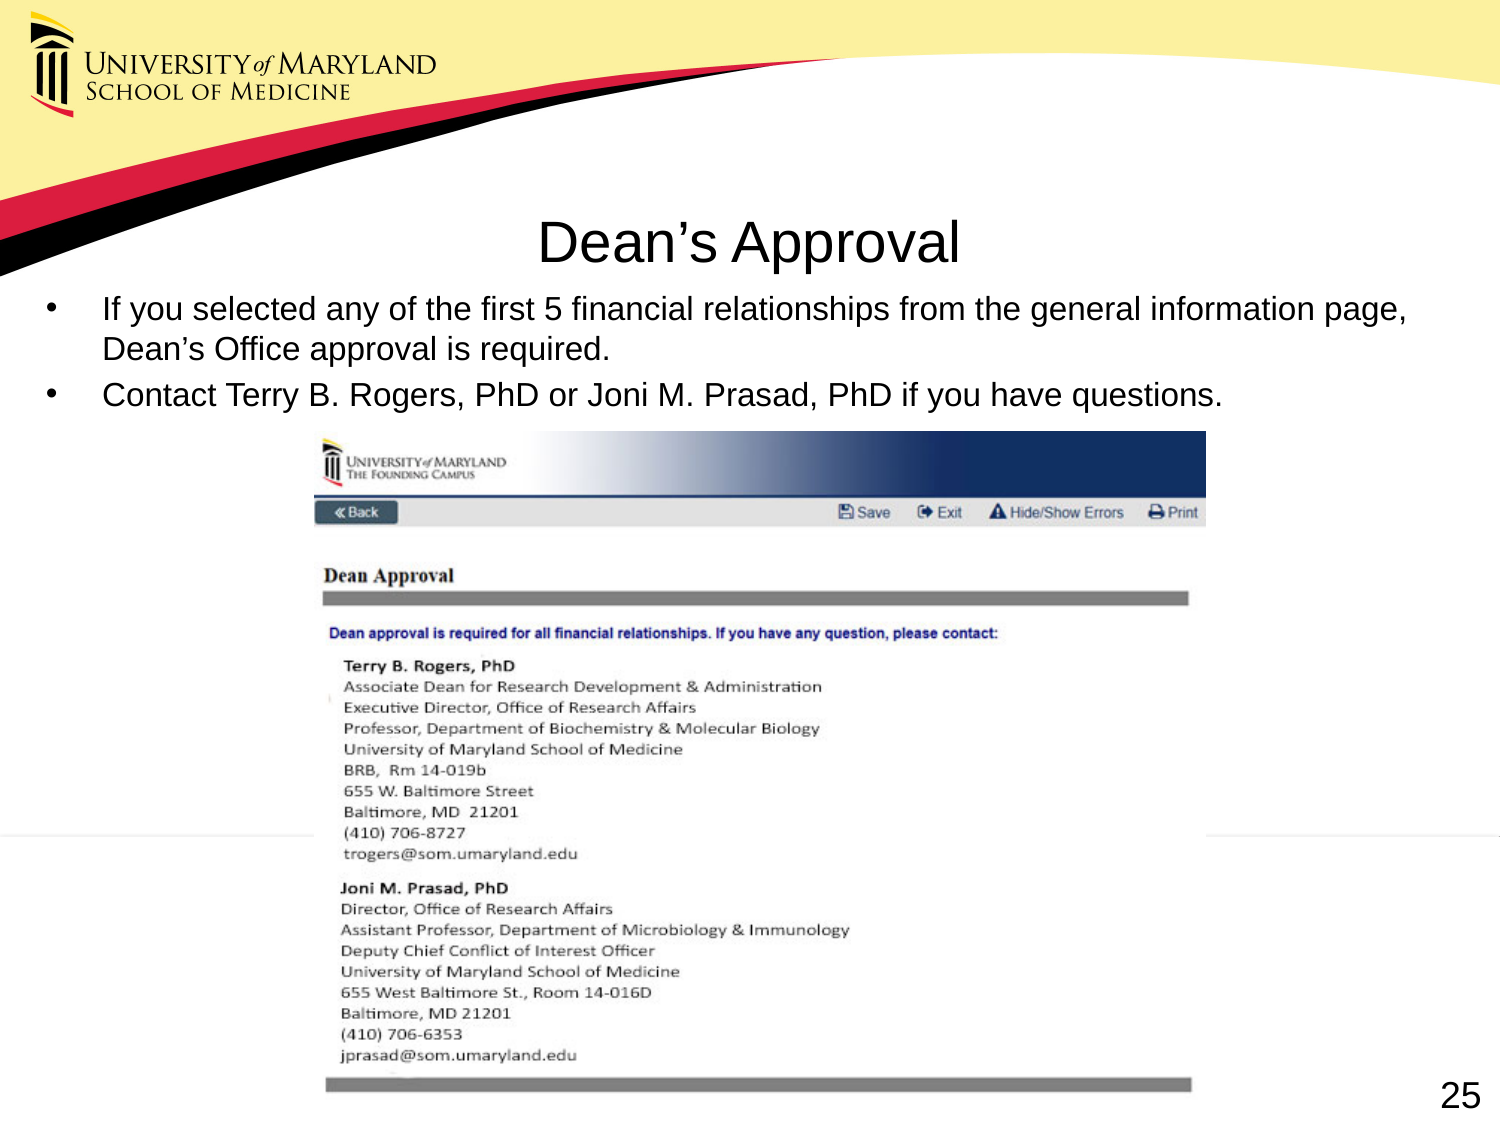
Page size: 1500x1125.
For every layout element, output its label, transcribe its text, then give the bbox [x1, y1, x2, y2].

title Dean’s Approval [75, 145, 1425, 279]
picture [0, 0, 1500, 1101]
list If you selected any of the first 5 financial relationships from the general information page, Dean’s Office approval is required. Contact Terry B. Rogers, PhD or Joni M. Prasad, PhD if you have questions. [30, 279, 1462, 428]
text_box 25 [1425, 1063, 1497, 1124]
